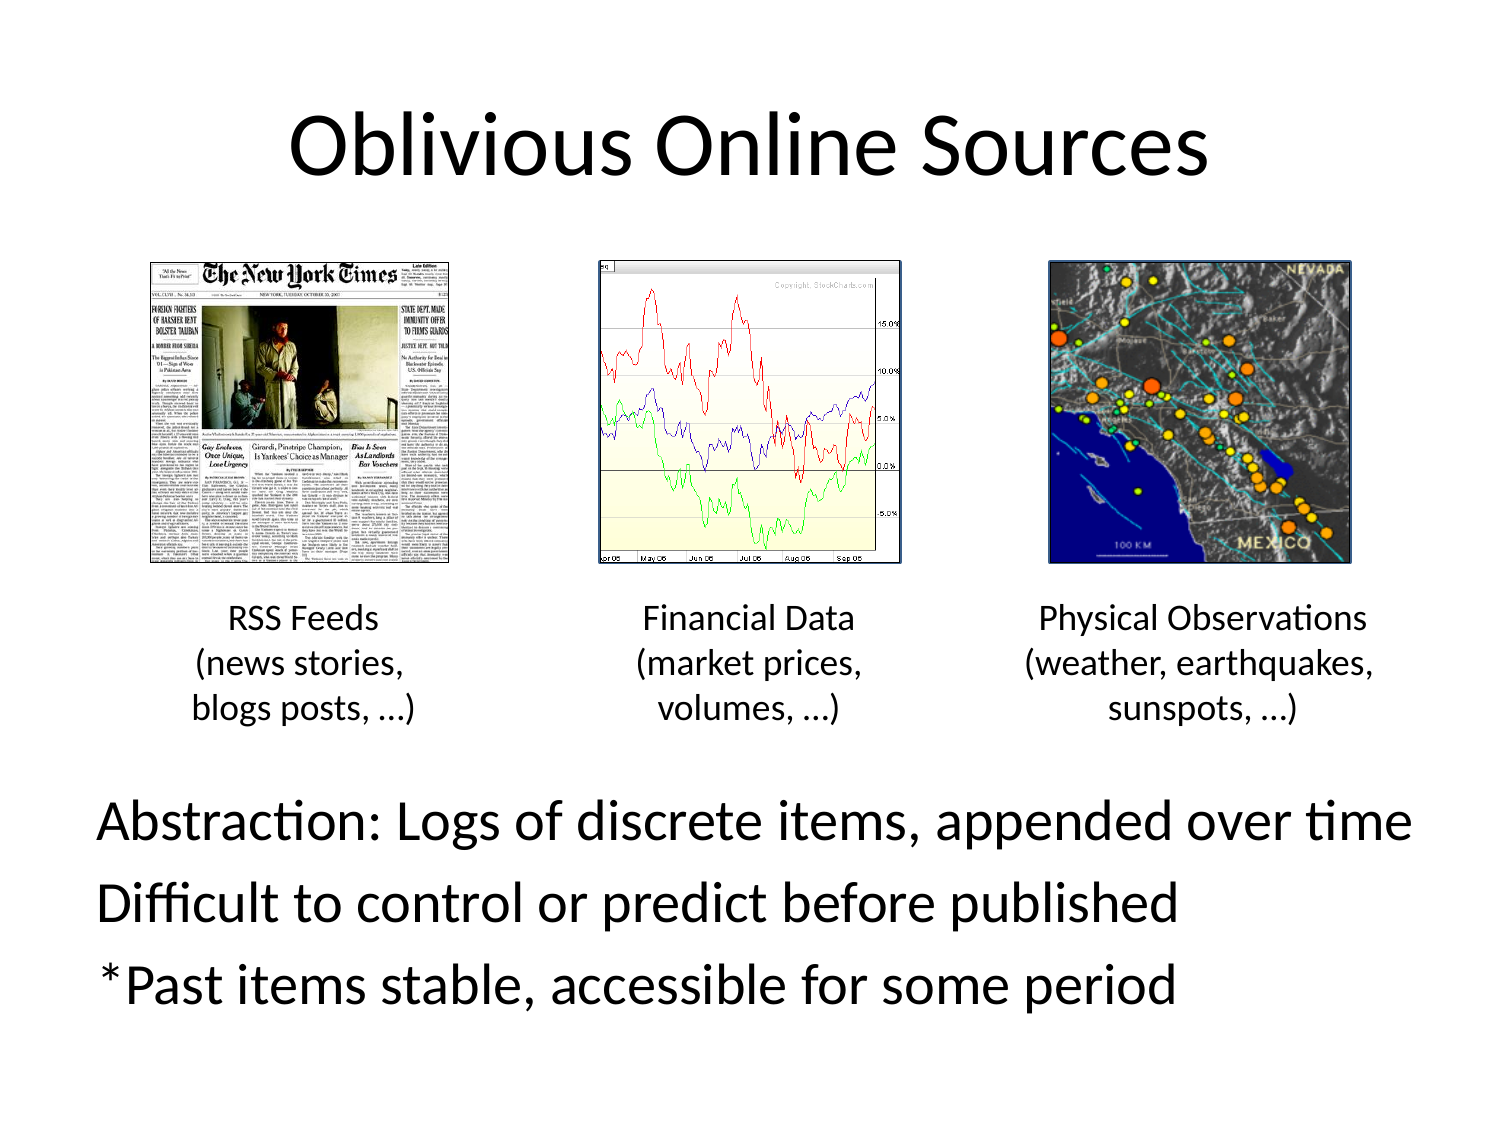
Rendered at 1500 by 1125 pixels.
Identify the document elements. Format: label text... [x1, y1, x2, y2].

picture [599, 259, 901, 563]
picture [149, 262, 450, 563]
title Oblivious Online Sources [74, 44, 1426, 233]
picture [1049, 262, 1351, 563]
list Abstraction: Logs of discrete items, appended over time Difficult to control or predict before published *Past items stable, accessible for some period [24, 774, 1476, 1038]
text_box Physical Observations (weather, earthquakes, sunspots, …) [1008, 586, 1398, 736]
text_box RSS Feeds (news stories, blogs posts, …) [176, 586, 432, 736]
text_box Financial Data (market prices, volumes, …) [620, 586, 878, 736]
